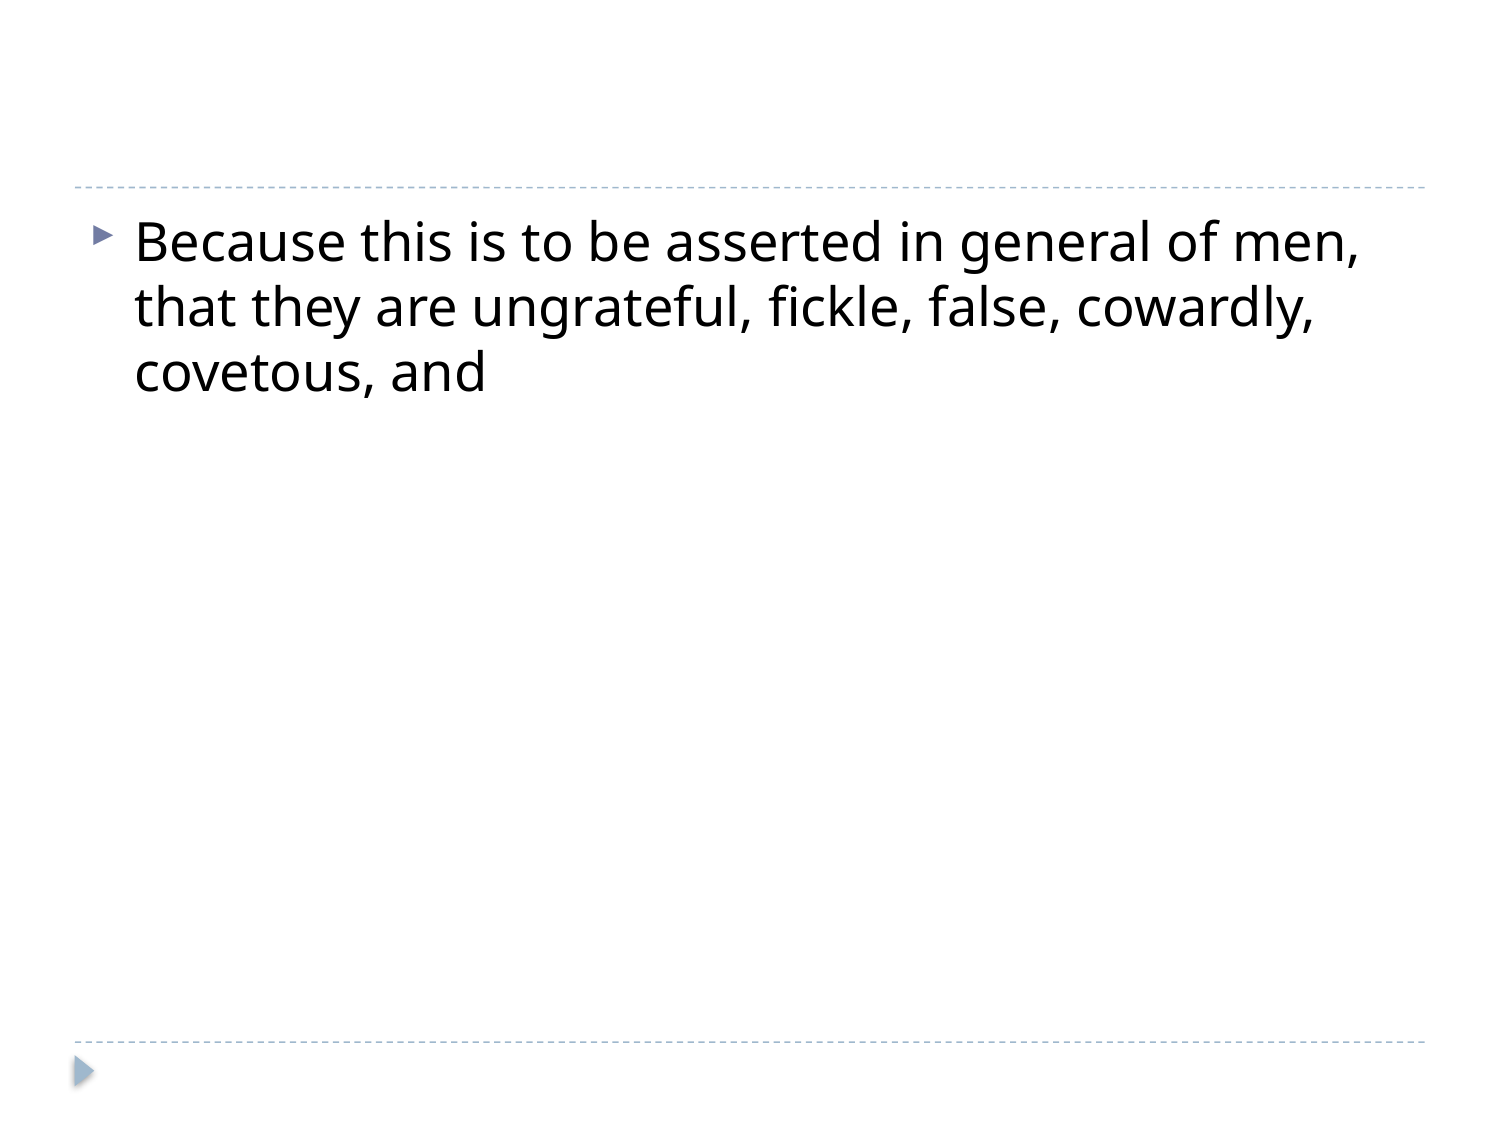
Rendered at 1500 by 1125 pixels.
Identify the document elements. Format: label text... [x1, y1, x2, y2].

list Because this is to be asserted in general of men, that they are ungrateful, fickle, false, cowardly, covetous, and [75, 200, 1425, 1010]
